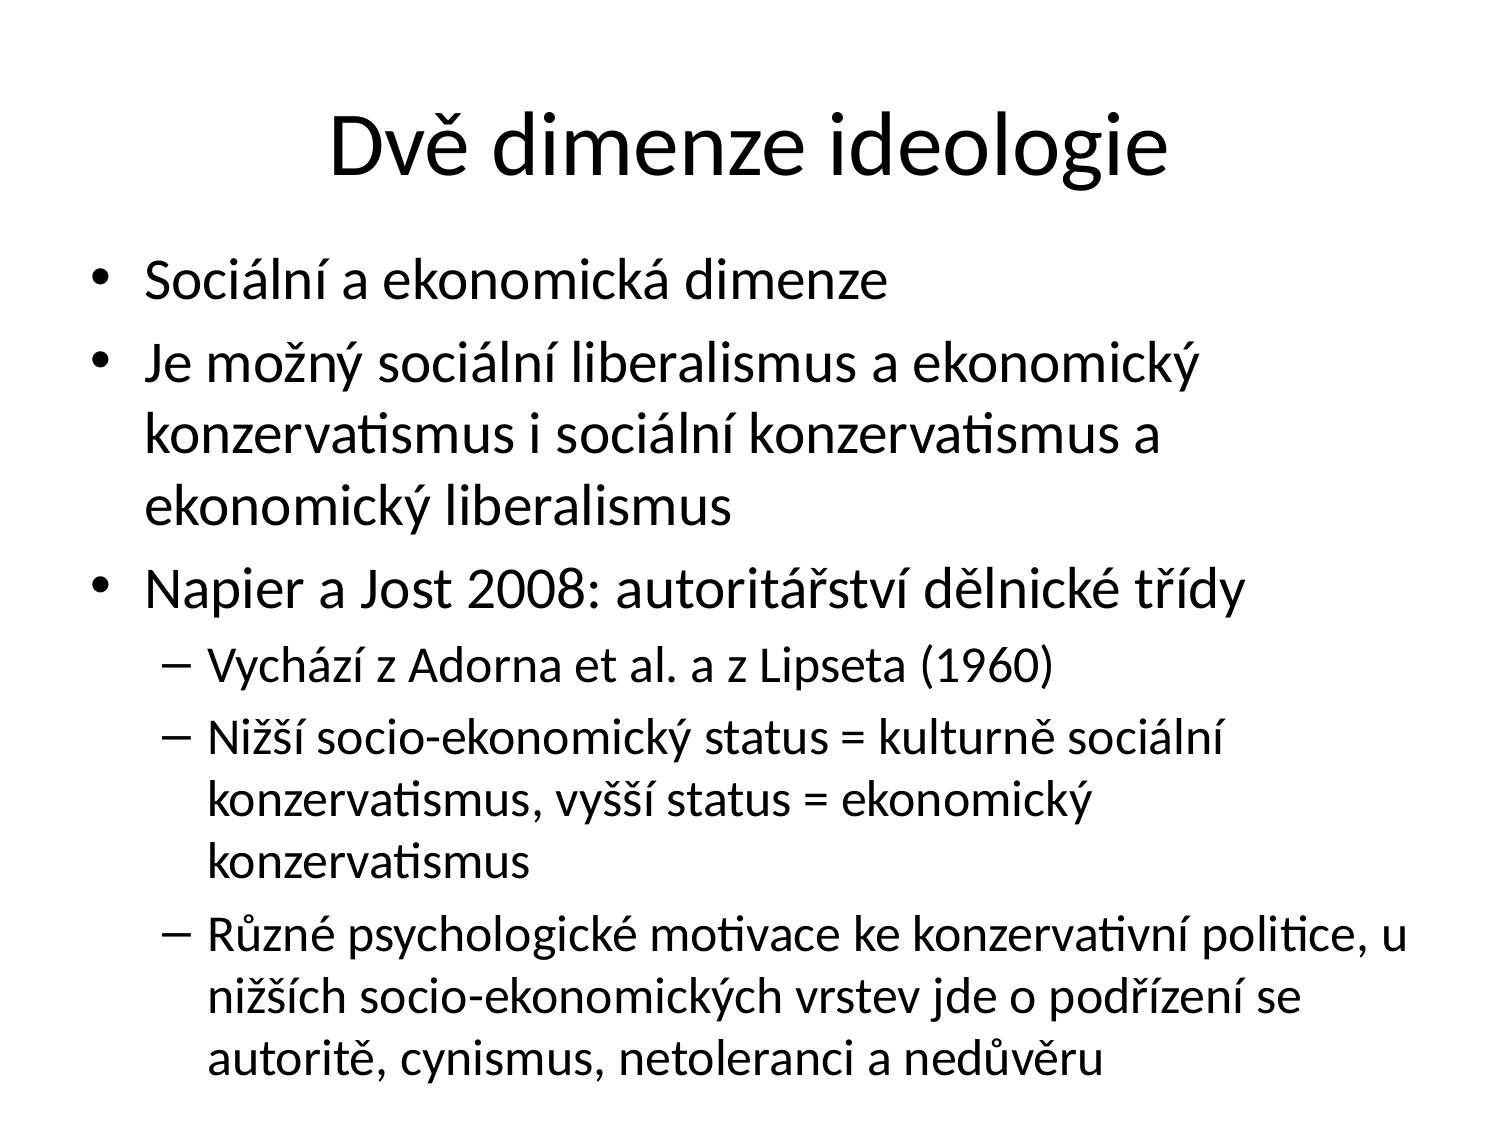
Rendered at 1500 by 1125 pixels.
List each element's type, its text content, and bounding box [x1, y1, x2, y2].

list Sociální a ekonomická dimenze Je možný sociální liberalismus a ekonomický konzervatismus i sociální konzervatismus a ekonomický liberalismus Napier a Jost 2008: autoritářství dělnické třídy Vychází z Adorna et al. a z Lipseta (1960) Nižší socio-ekonomický status = kulturně sociální konzervatismus, vyšší status = ekonomický konzervatismus Různé psychologické motivace ke konzervativní politice, u nižších socio-ekonomických vrstev jde o podřízení se autoritě, cynismus, netoleranci a nedůvěru [75, 232, 1425, 1098]
title Dvě dimenze ideologie [75, 45, 1425, 232]
